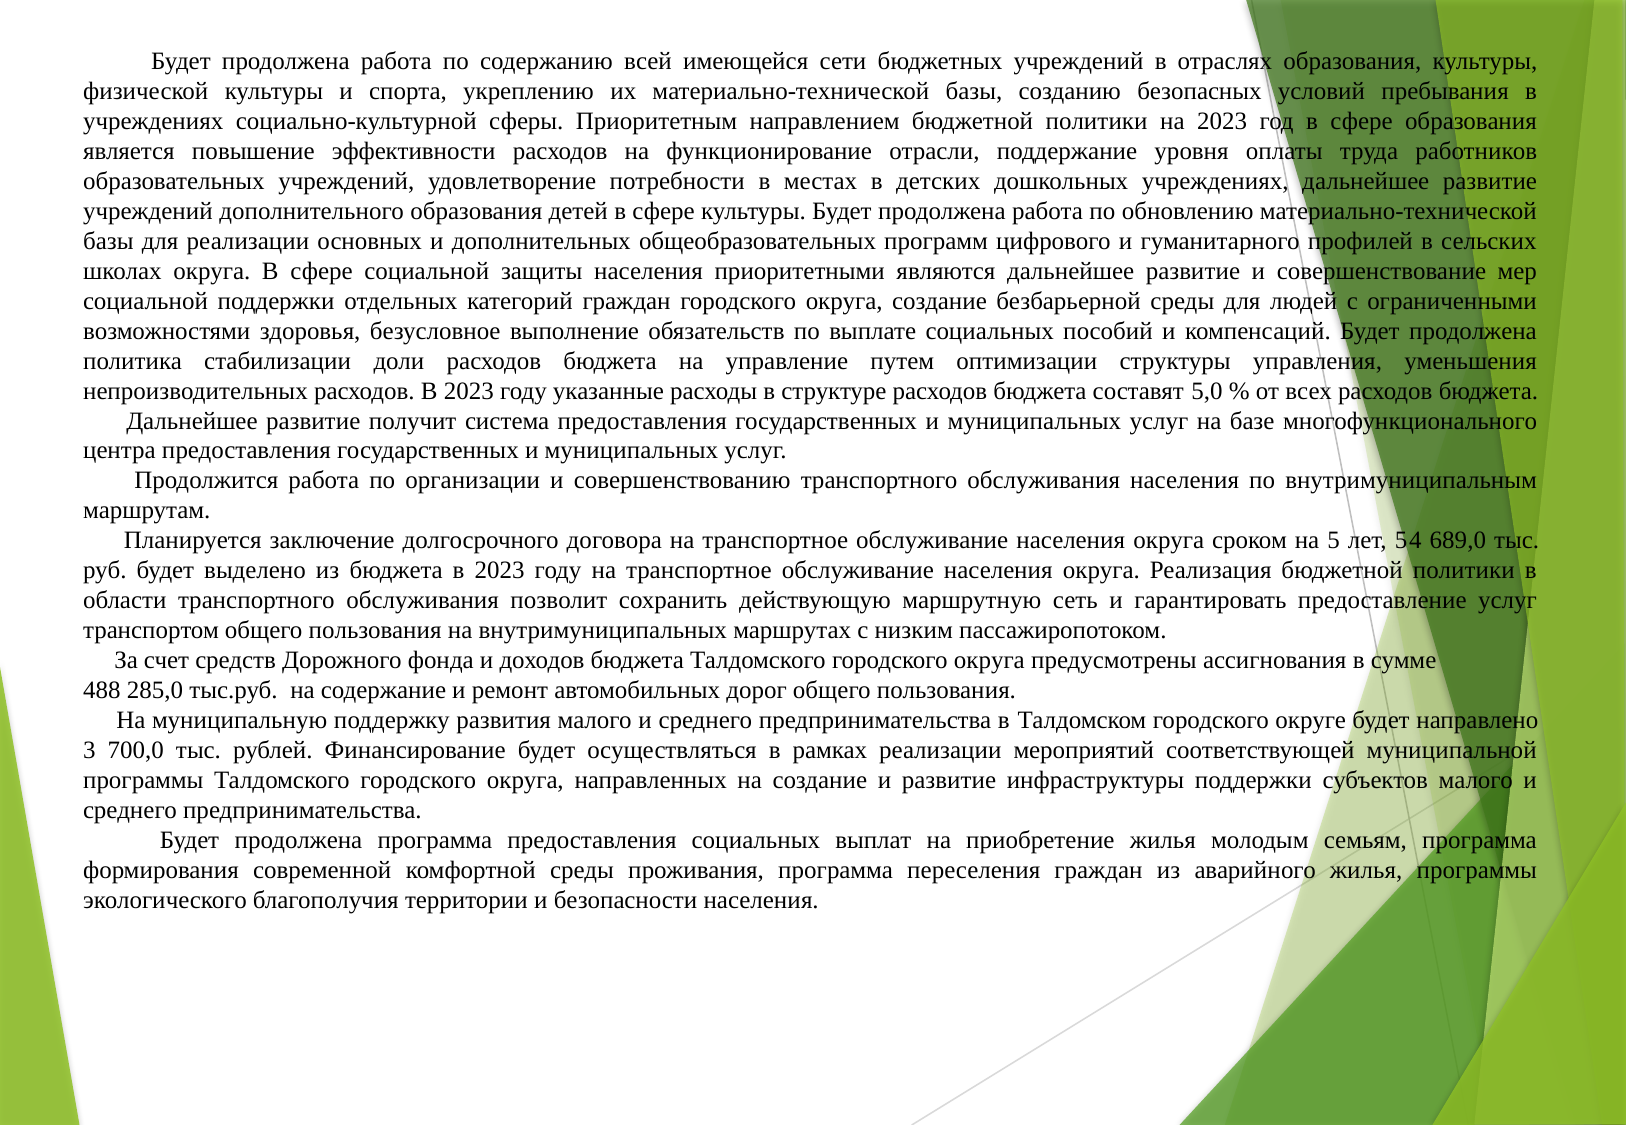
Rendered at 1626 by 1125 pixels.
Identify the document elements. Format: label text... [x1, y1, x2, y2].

text_box Будет продолжена работа по содержанию всей имеющейся сети бюджетных учреждений в отраслях образования, культуры, физической культуры и спорта, укреплению их материально-технической базы, созданию безопасных условий пребывания в учреждениях социально-культурной сферы. Приоритетным направлением бюджетной политики на 2023 год в сфере образования является повышение эффективности расходов на функционирование отрасли, поддержание уровня оплаты труда работников образовательных учреждений, удовлетворение потребности в местах в детских дошкольных учреждениях, дальнейшее развитие учреждений дополнительного образования детей в сфере культуры. Будет продолжена работа по обновлению материально-технической базы для реализации основных и дополнительных общеобразовательных программ цифрового и гуманитарного профилей в сельских школах округа. В сфере социальной защиты населения приоритетными являются дальнейшее развитие и совершенствование мер социальной поддержки отдельных категорий граждан городского округа, создание безбарьерной среды для людей с ограниченными возможностями здоровья, безусловное выполнение обязательств по выплате социальных пособий и компенсаций. Будет продолжена политика стабилизации доли расходов бюджета на управление путем оптимизации структуры управления, уменьшения непроизводительных расходов. В 2023 году указанные расходы в структуре расходов бюджета составят 5,0 % от всех расходов бюджета. Дальнейшее развитие получит система предоставления государственных и муниципальных услуг на базе многофункционального центра предоставления государственных и муниципальных услуг. Продолжится работа по организации и совершенствованию транспортного обслуживания населения по внутримуниципальным маршрутам. Планируется заключение долгосрочного договора на транспортное обслуживание населения округа сроком на 5 лет, 54 689,0 тыс. руб. будет выделено из бюджета в 2023 году на транспортное обслуживание населения округа. Реализация бюджетной политики в области транспортного обслуживания позволит сохранить действующую маршрутную сеть и гарантировать предоставление услуг транспортом общего пользования на внутримуниципальных маршрутах с низким пассажиропотоком. За счет средств Дорожного фонда и доходов бюджета Талдомского городского округа предусмотрены ассигнования в сумме 488 285,0 тыс.руб. на содержание и ремонт автомобильных дорог общего пользования. На муниципальную поддержку развития малого и среднего предпринимательства в Талдомском городского округе будет направлено 3 700,0 тыс. рублей. Финансирование будет осуществляться в рамках реализации мероприятий соответствующей муниципальной программы Талдомского городского округа, направленных на создание и развитие инфраструктуры поддержки субъектов малого и среднего предпринимательства. Будет продолжена программа предоставления социальных выплат на приобретение жилья молодым семьям, программа формирования современной комфортной среды проживания, программа переселения граждан из аварийного жилья, программы экологического благополучия территории и безопасности населения. [68, 37, 1554, 951]
